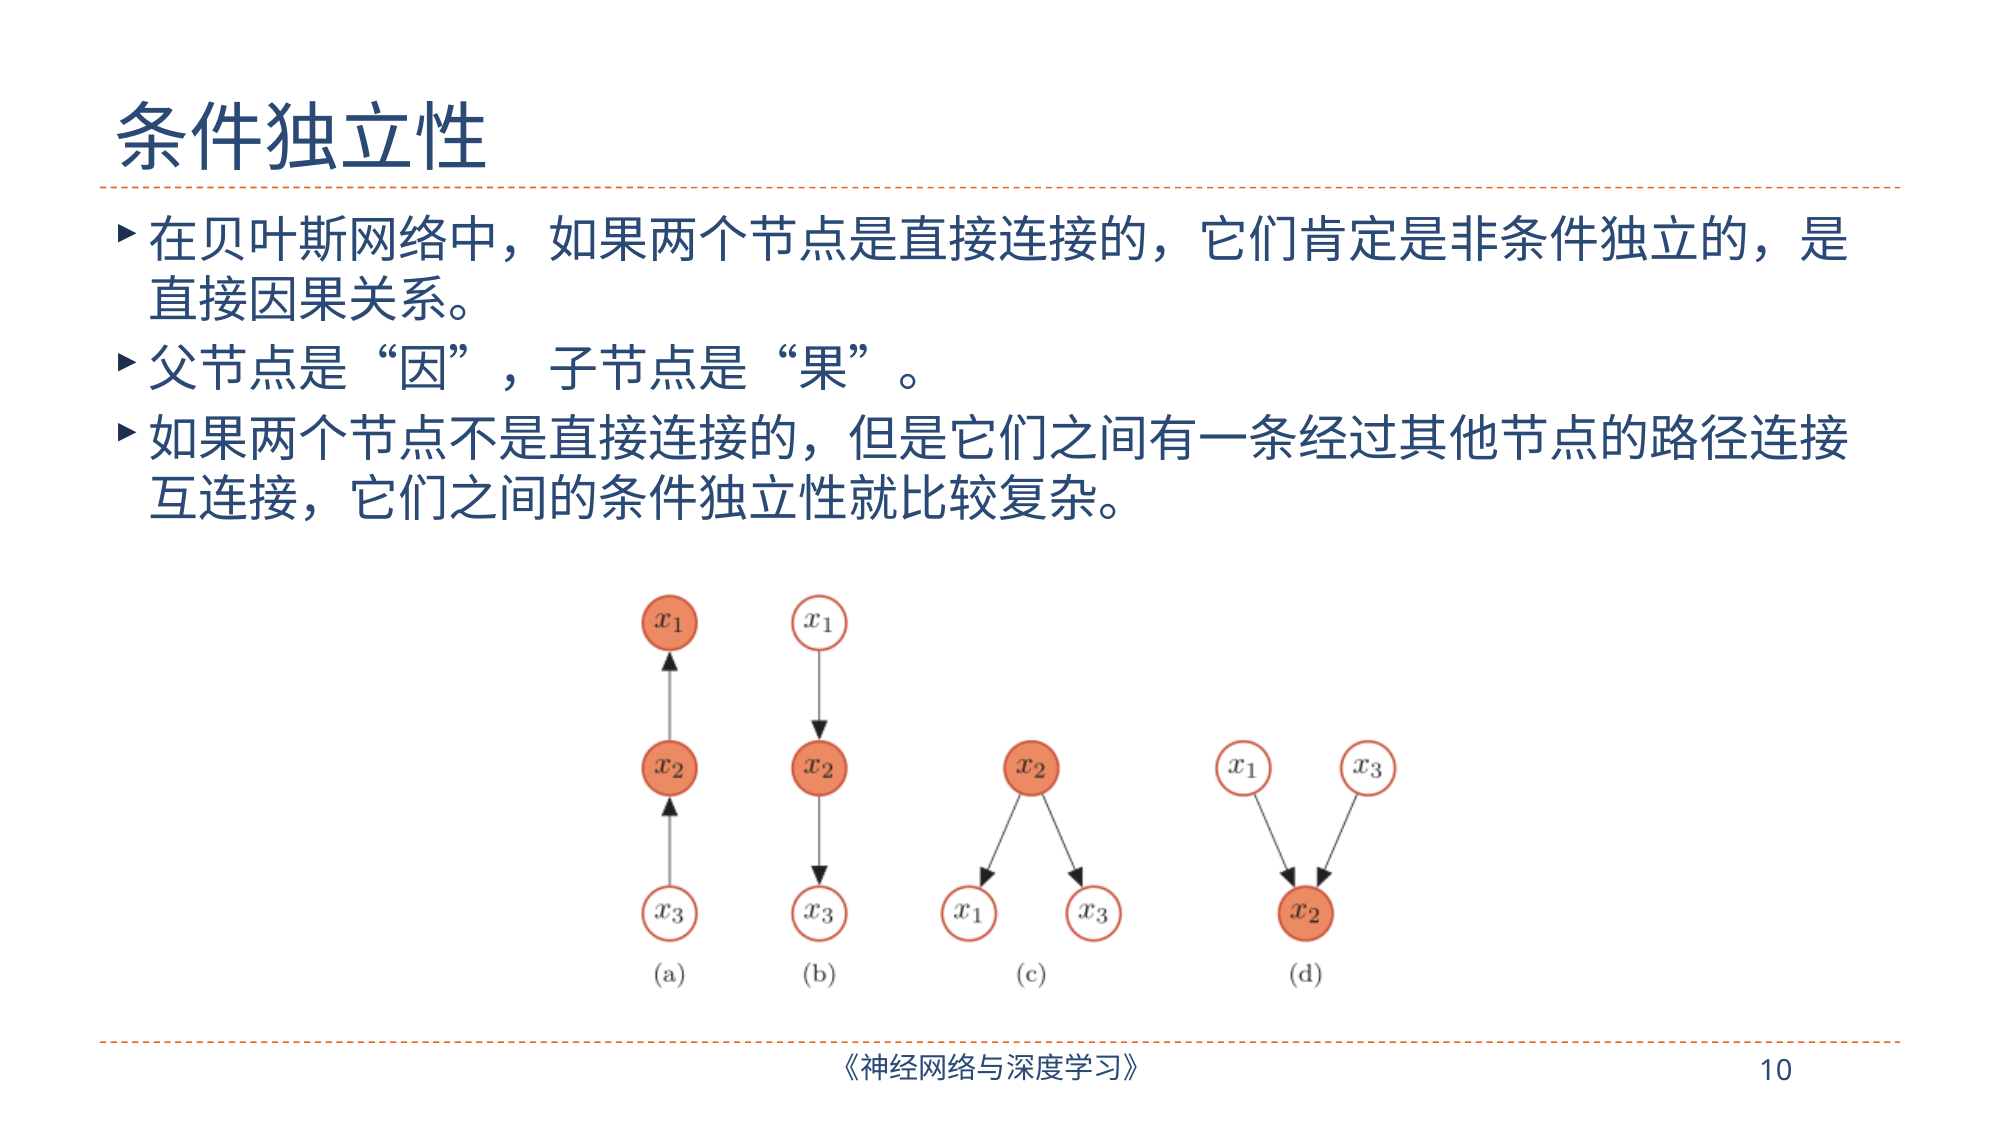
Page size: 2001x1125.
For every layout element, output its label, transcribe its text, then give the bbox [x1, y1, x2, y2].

title 条件独立性 [99, 24, 1900, 188]
picture [612, 568, 1427, 1015]
list 在贝叶斯网络中，如果两个节点是直接连接的，它们肯定是非条件独立的，是直接因果关系。 父节点是“因”，子节点是“果”。 如果两个节点不是直接连接的，但是它们之间有一条经过其他节点的路径连接互连接，它们之间的条件独立性就比较复杂。 [99, 200, 1900, 1010]
